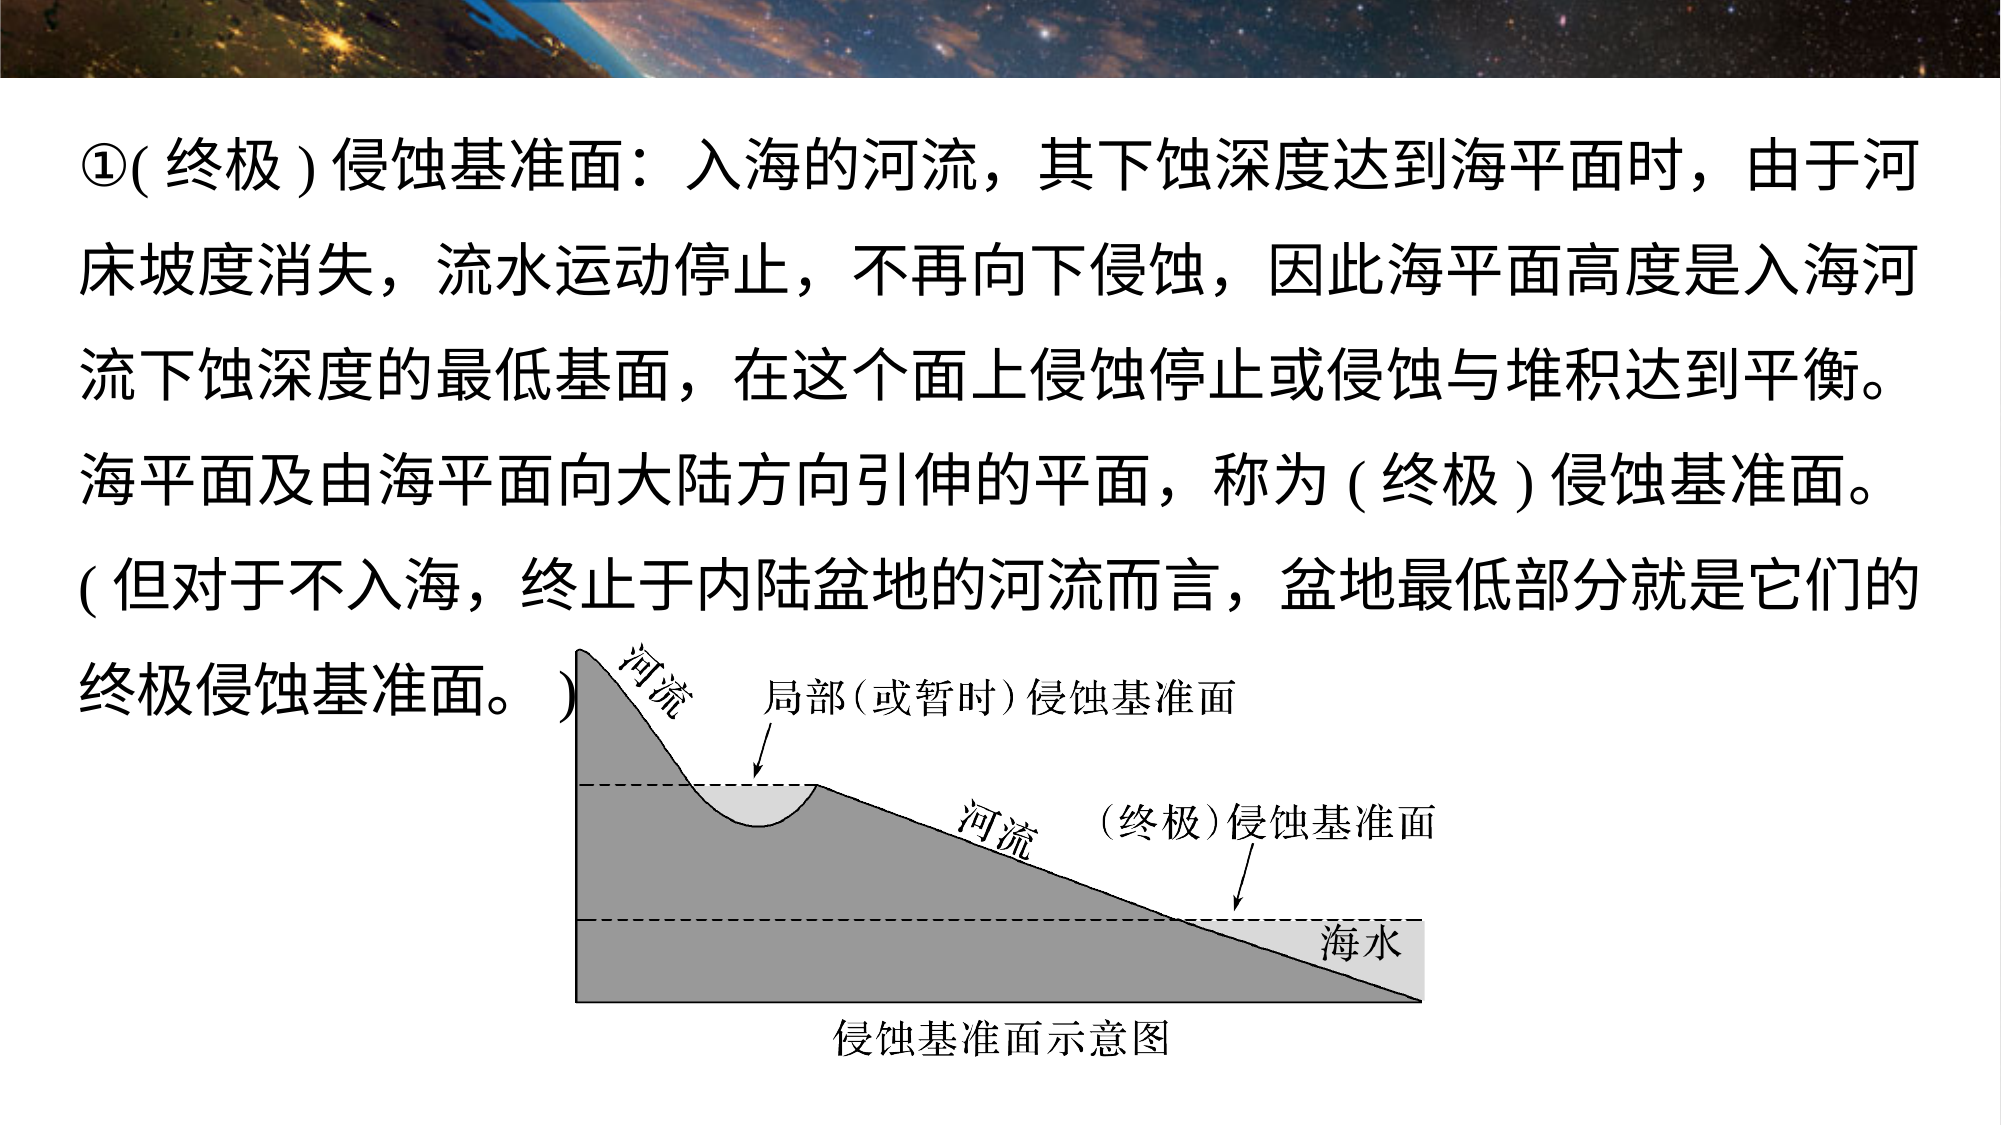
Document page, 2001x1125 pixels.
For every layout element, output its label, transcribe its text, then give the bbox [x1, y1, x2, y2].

picture [0, 0, 2001, 1125]
picture [565, 633, 1435, 1070]
text_box ①(终极)侵蚀基准面：入海的河流，其下蚀深度达到海平面时，由于河床坡度消失，流水运动停止，不再向下侵蚀，因此海平面高度是入海河流下蚀深度的最低基面，在这个面上侵蚀停止或侵蚀与堆积达到平衡。海平面及由海平面向大陆方向引伸的平面，称为(终极)侵蚀基准面。(但对于不入海，终止于内陆盆地的河流而言，盆地最低部分就是它们的终极侵蚀基准面。) [63, 85, 1936, 731]
